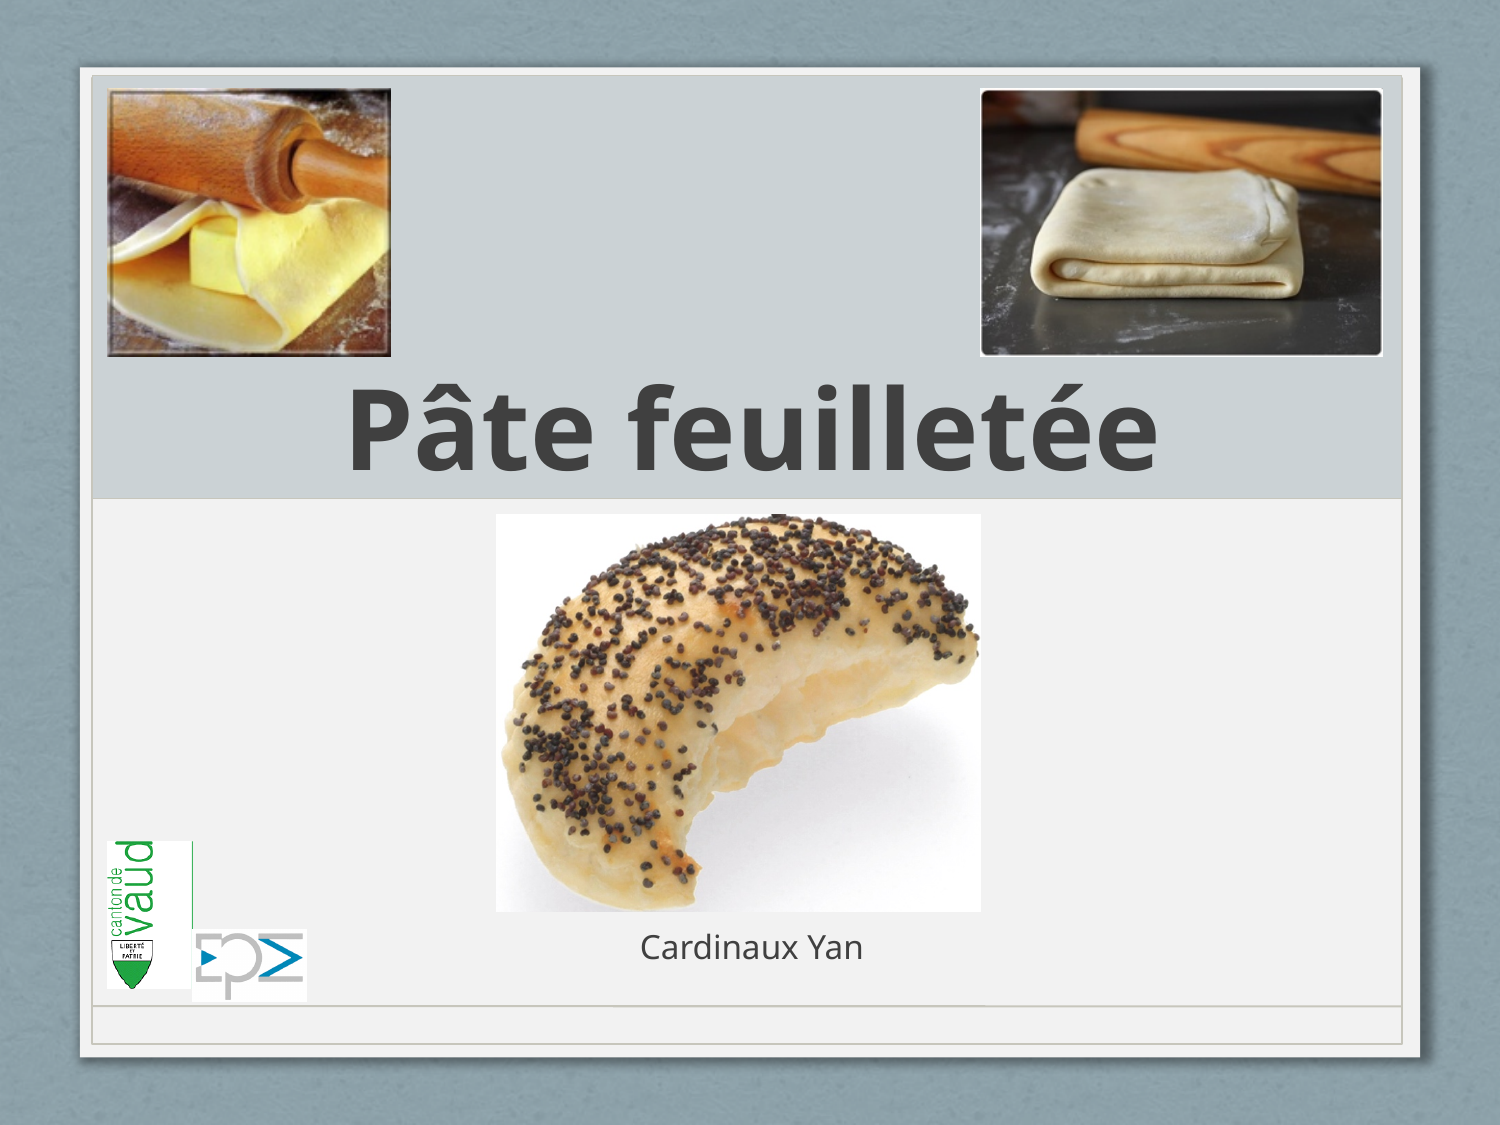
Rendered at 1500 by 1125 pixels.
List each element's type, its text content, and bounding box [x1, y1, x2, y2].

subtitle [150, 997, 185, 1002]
picture [107, 88, 392, 357]
subtitle Cardinaux Yan [200, 918, 1355, 1002]
picture [979, 88, 1383, 357]
title Pâte feuilletée [150, 184, 1355, 500]
picture [496, 514, 981, 912]
picture [107, 840, 307, 1003]
